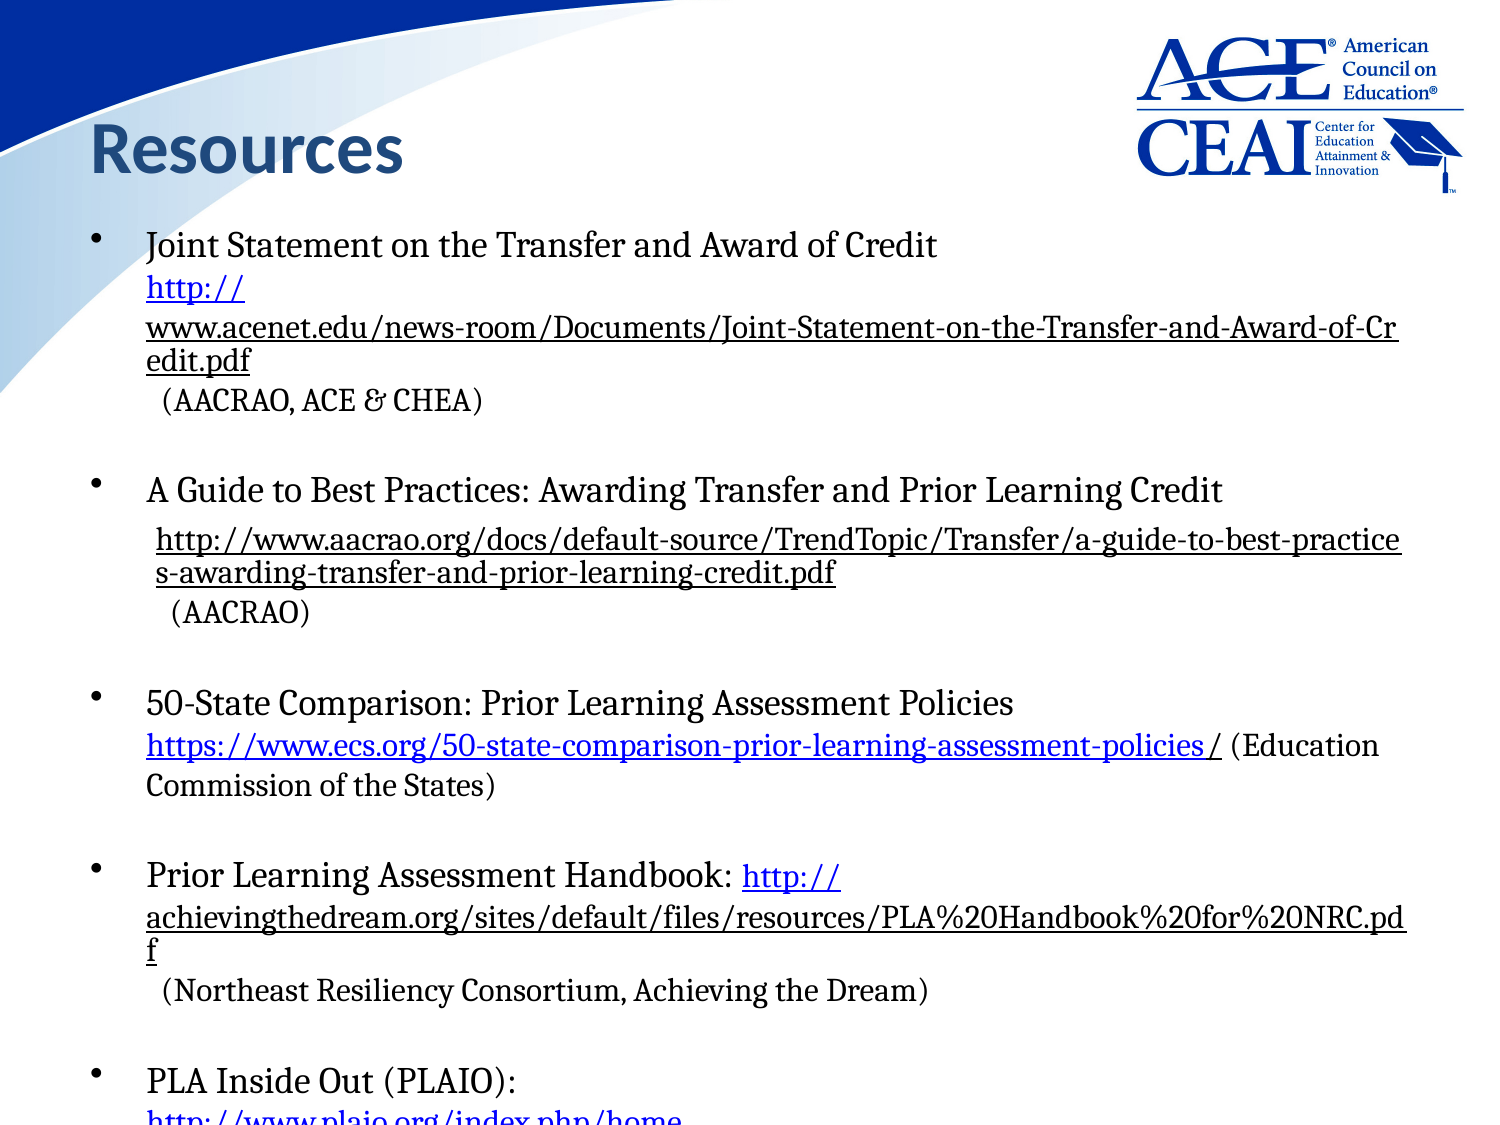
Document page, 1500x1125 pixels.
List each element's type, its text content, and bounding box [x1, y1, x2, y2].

picture [0, 0, 1500, 1125]
title Resources [75, 75, 1425, 212]
list Joint Statement on the Transfer and Award of Credit http://www.acenet.edu/news-room/Documents/Joint-Statement-on-the-Transfer-and-Award-of-Credit.pdf (AACRAO, ACE & CHEA) A Guide to Best Practices: Awarding Transfer and Prior Learning Credit http://www.aacrao.org/docs/default-source/TrendTopic/Transfer/a-guide-to-best-practices-awarding-transfer-and-prior-learning-credit.pdf (AACRAO) 50-State Comparison: Prior Learning Assessment Policies https://www.ecs.org/50-state-comparison-prior-learning-assessment-policies/ (Education Commission of the States) Prior Learning Assessment Handbook: http://achievingthedream.org/sites/default/files/resources/PLA%20Handbook%20for%20NRC.pdf (Northeast Resiliency Consortium, Achieving the Dream) PLA Inside Out (PLAIO): http://www.plaio.org/index.php/home [75, 212, 1425, 1038]
